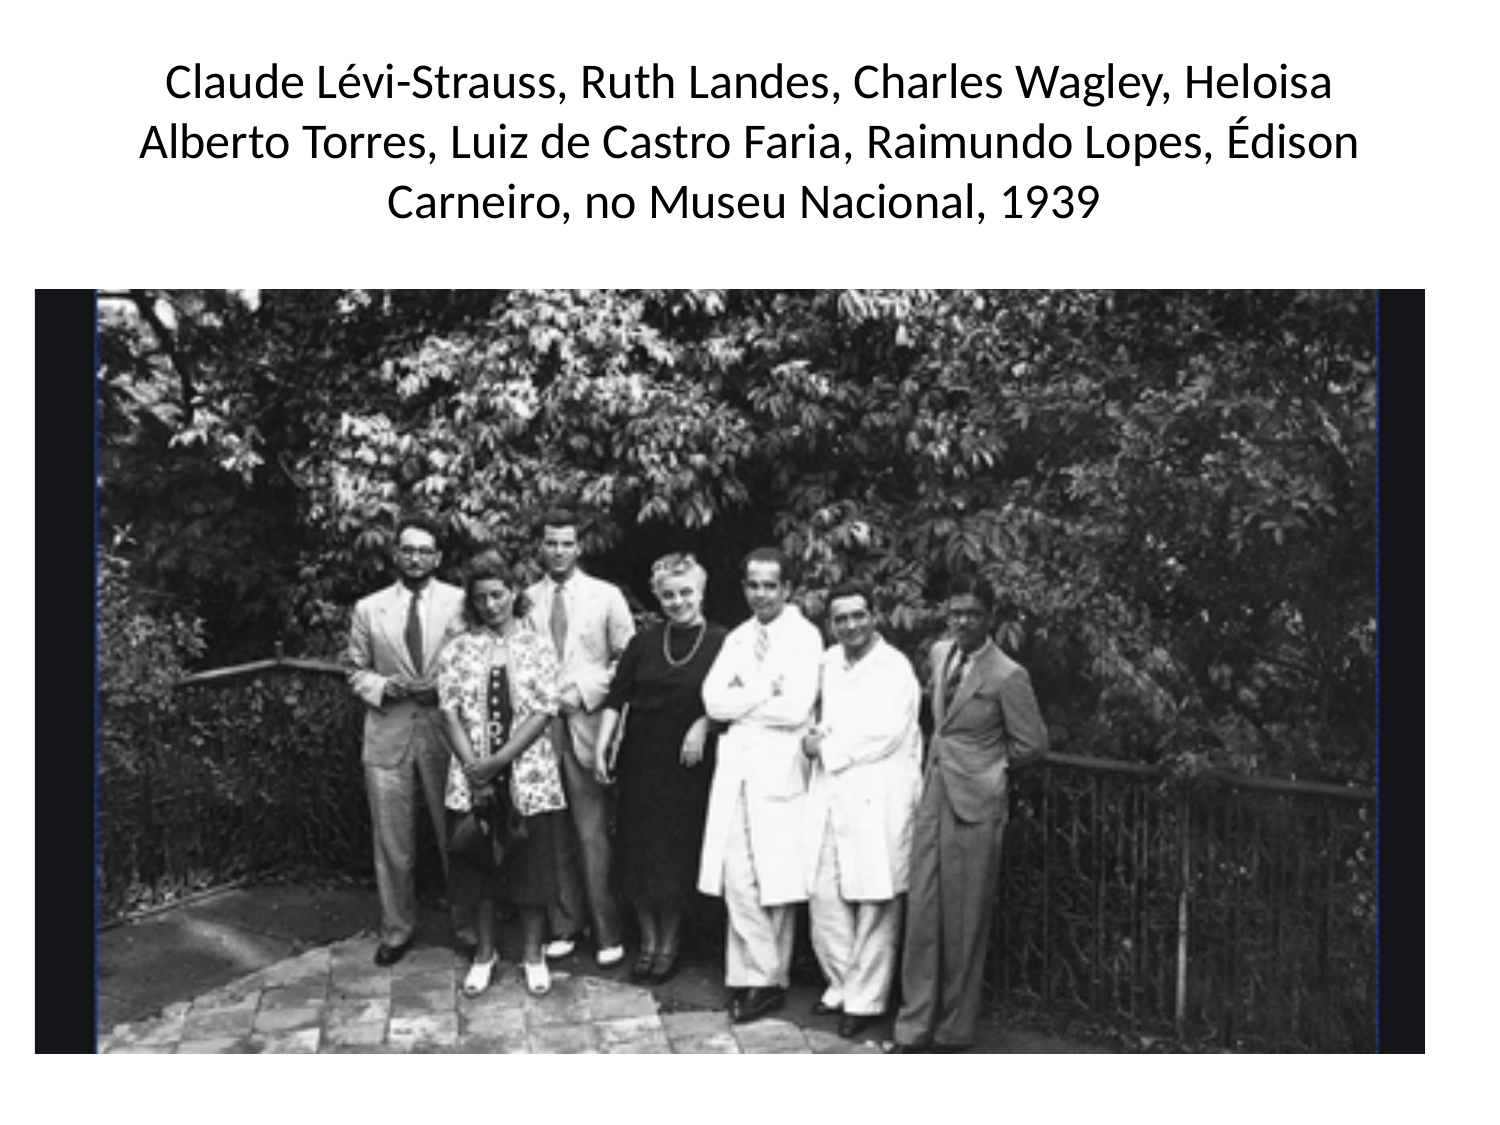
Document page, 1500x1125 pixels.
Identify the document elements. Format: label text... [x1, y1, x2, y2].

title Claude Lévi-Strauss, Ruth Landes, Charles Wagley, Heloisa Alberto Torres, Luiz de Castro Faria, Raimundo Lopes, Édison Carneiro, no Museu Nacional, 1939 [75, 45, 1425, 233]
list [34, 289, 1426, 1055]
